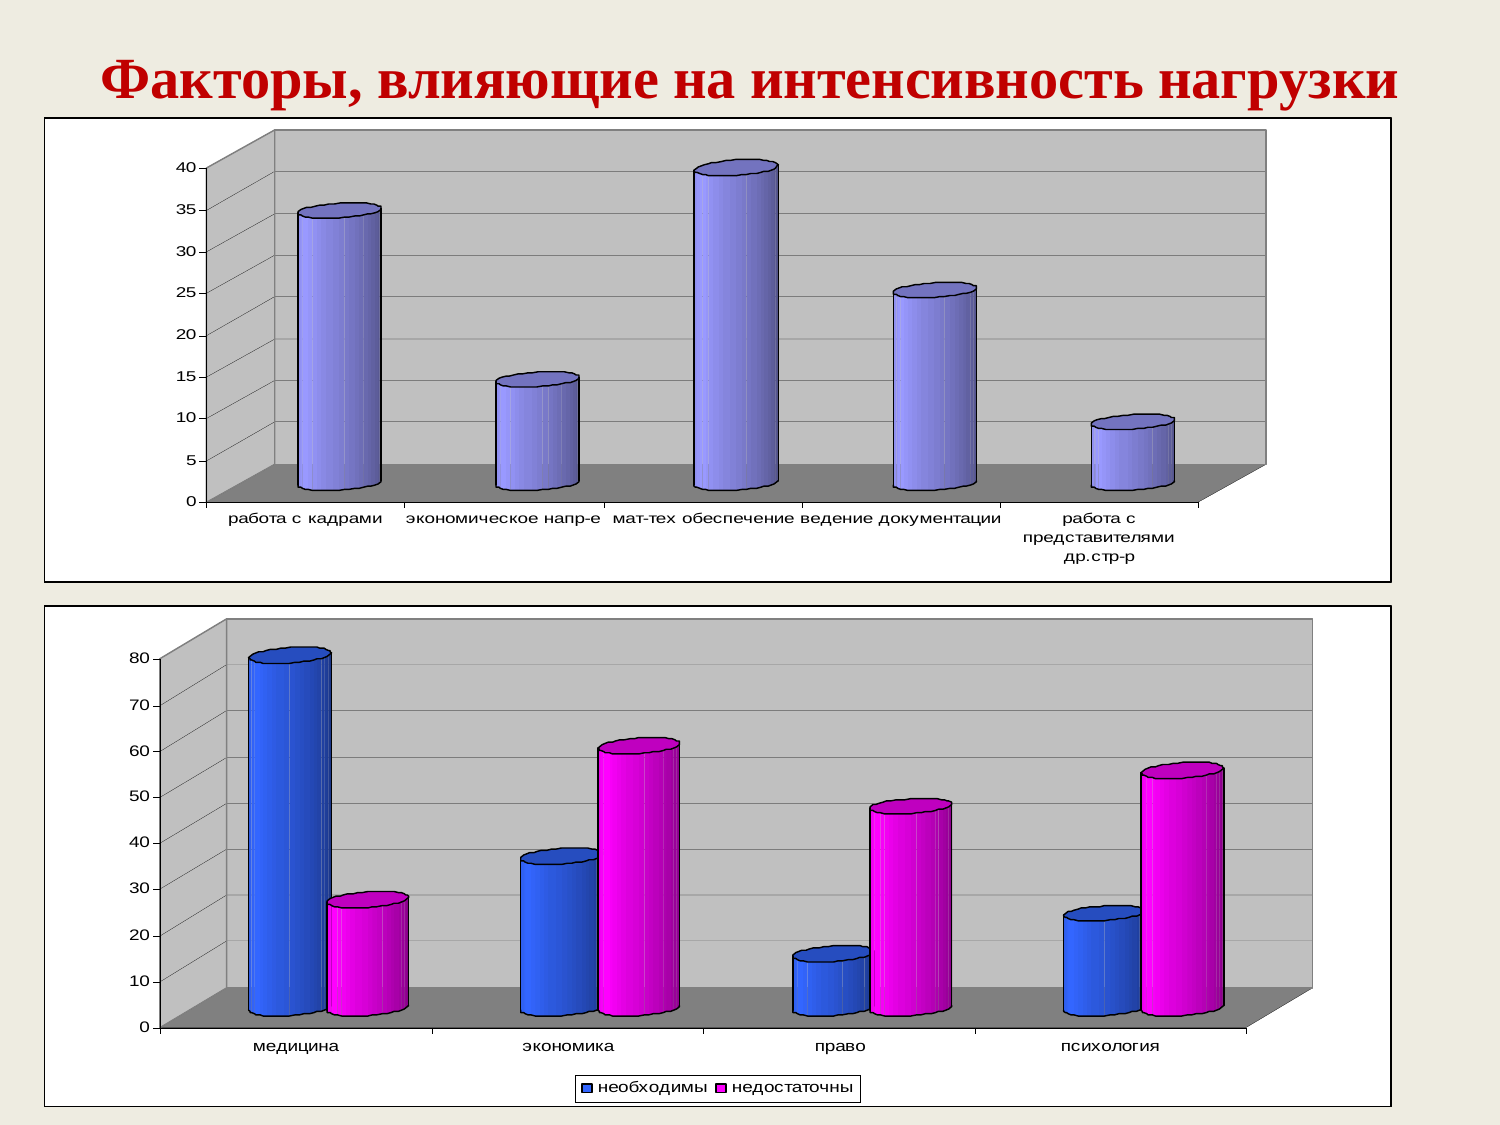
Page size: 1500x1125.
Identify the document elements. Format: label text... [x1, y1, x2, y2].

picture [37, 599, 1401, 1113]
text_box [37, 112, 1400, 588]
text_box Факторы, влияющие на интенсивность нагрузки [74, 24, 1425, 126]
